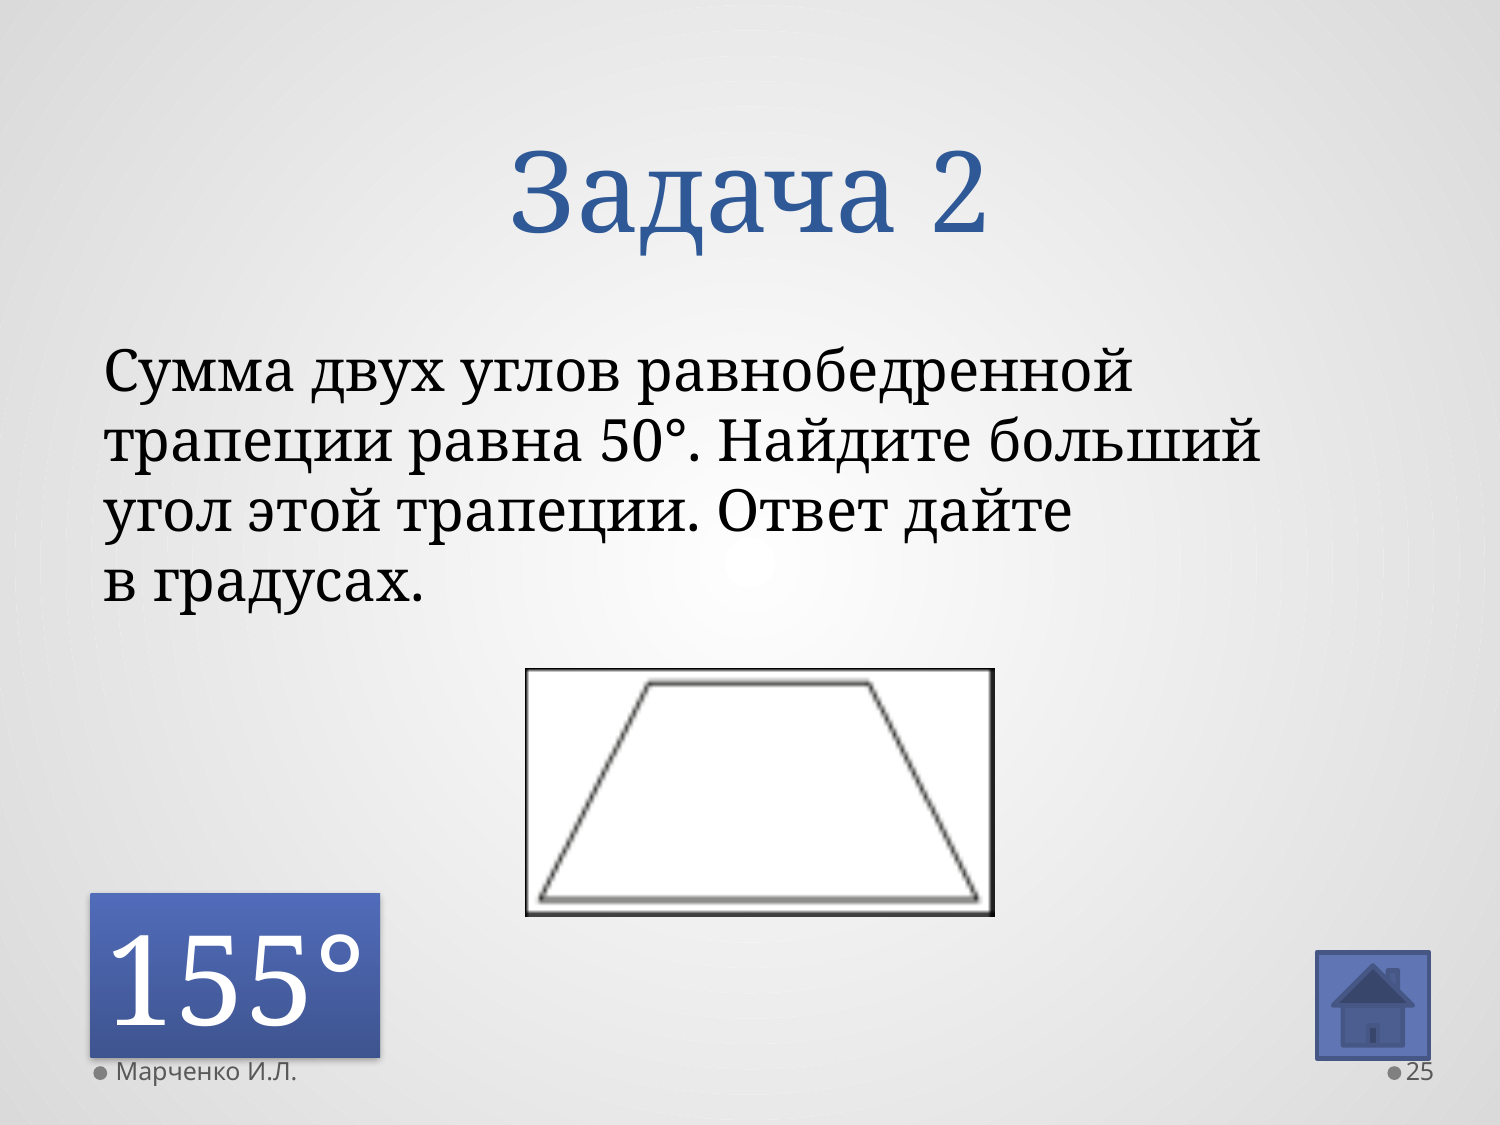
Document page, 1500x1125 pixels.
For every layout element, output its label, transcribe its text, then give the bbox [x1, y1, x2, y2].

text_box 155° [90, 893, 381, 1058]
slide_number 25 [1401, 1042, 1494, 1103]
text_box [1315, 950, 1431, 1061]
title Задача 2 [75, 0, 1425, 263]
text_box Сумма двух углов равнобедренной трапеции равна 50°. Найдите больший угол этой трапеции. Ответ дайте в градусах. [88, 326, 1376, 621]
footer Марченко И.Л. [108, 1042, 576, 1103]
picture [525, 668, 995, 917]
